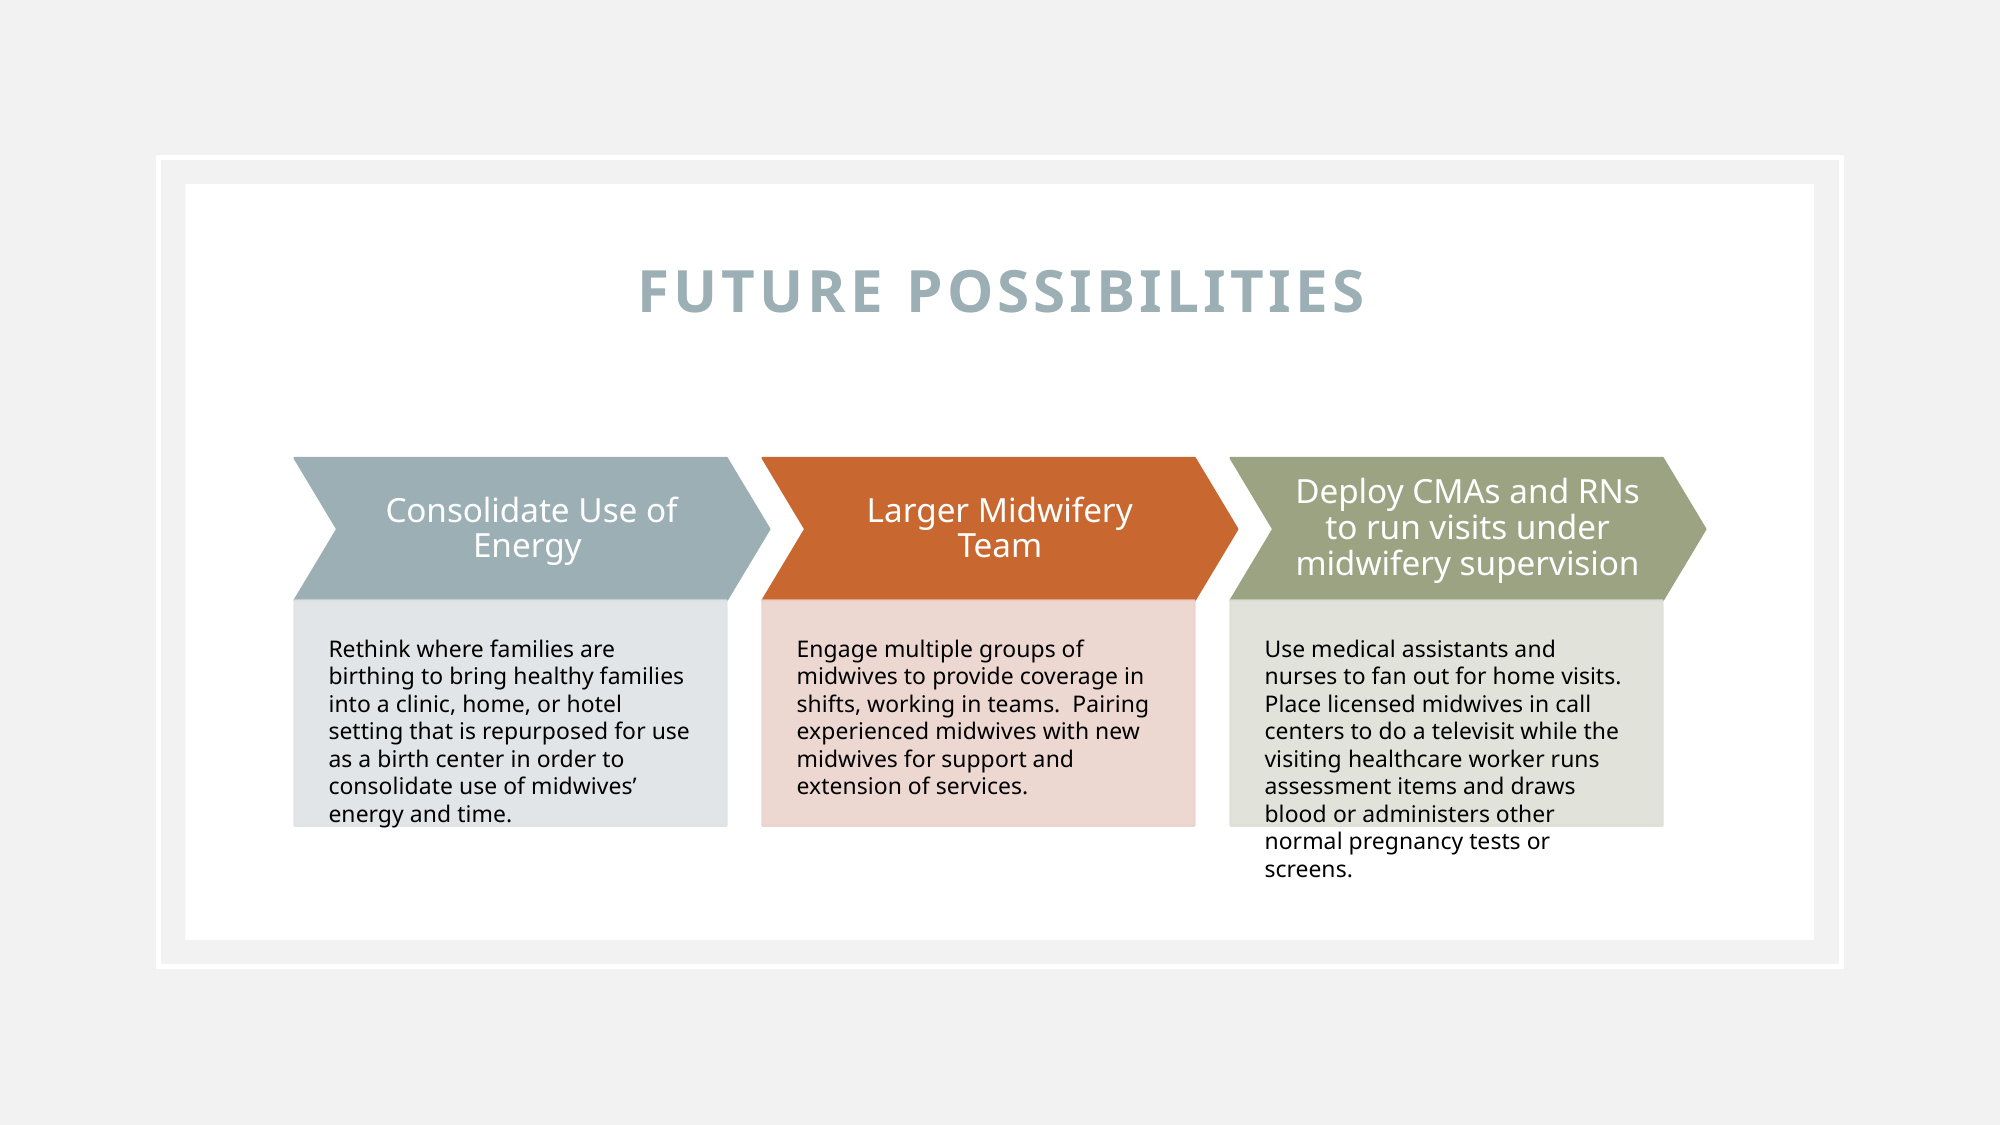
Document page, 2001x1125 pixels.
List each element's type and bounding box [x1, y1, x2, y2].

list [293, 422, 1709, 861]
text_box [157, 156, 1842, 968]
text_box [0, 0, 2000, 1125]
